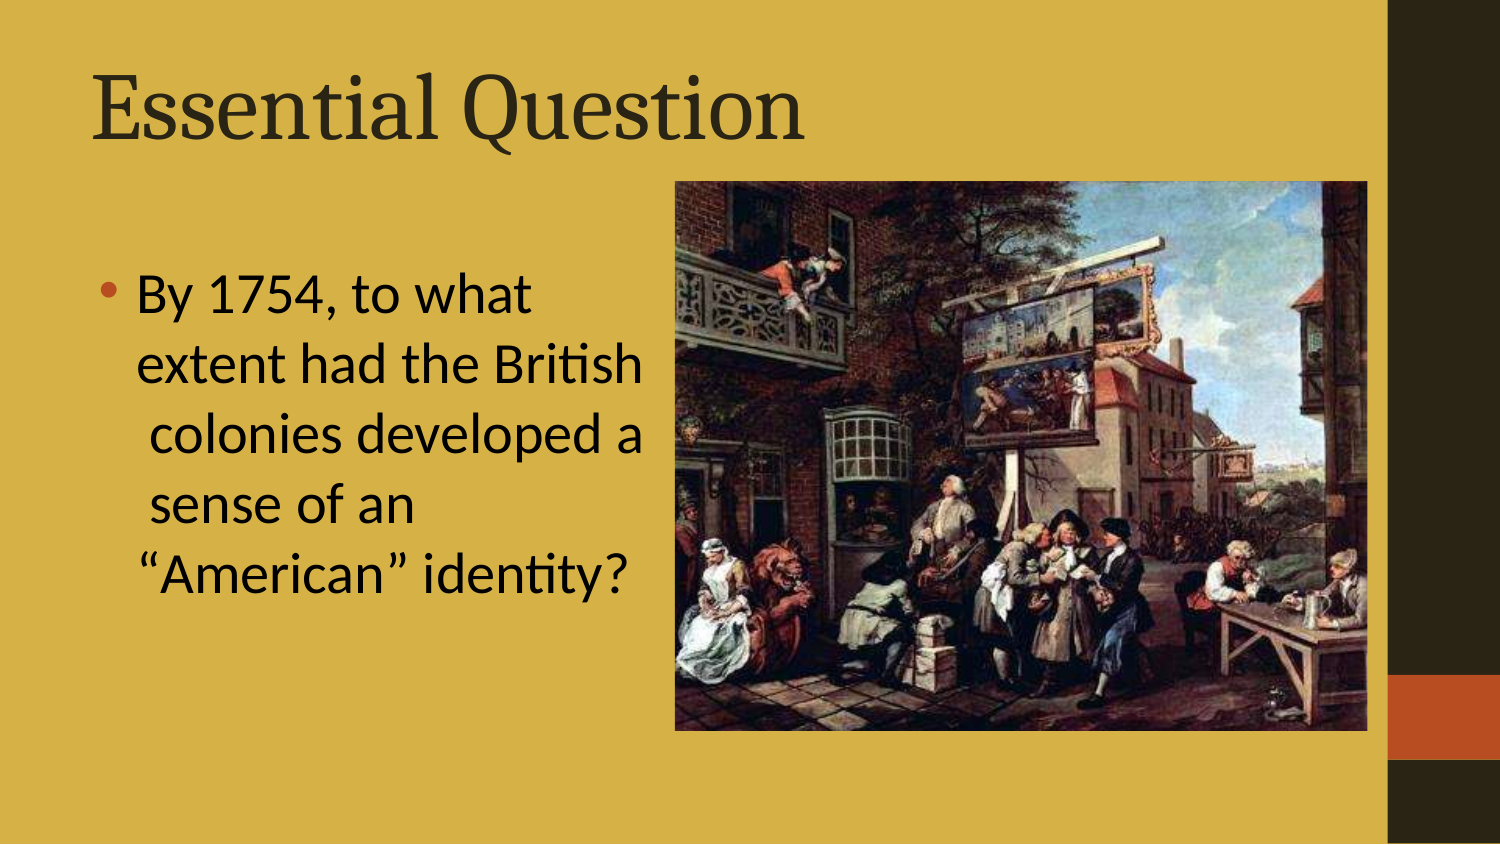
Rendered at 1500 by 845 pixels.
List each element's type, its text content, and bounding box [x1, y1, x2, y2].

picture [0, 0, 1387, 844]
title Essential Question [87, 41, 851, 185]
text_box By 1754, to what extent had the British colonies developed a sense of an “American” identity? [96, 252, 652, 605]
text_box [674, 181, 1368, 731]
